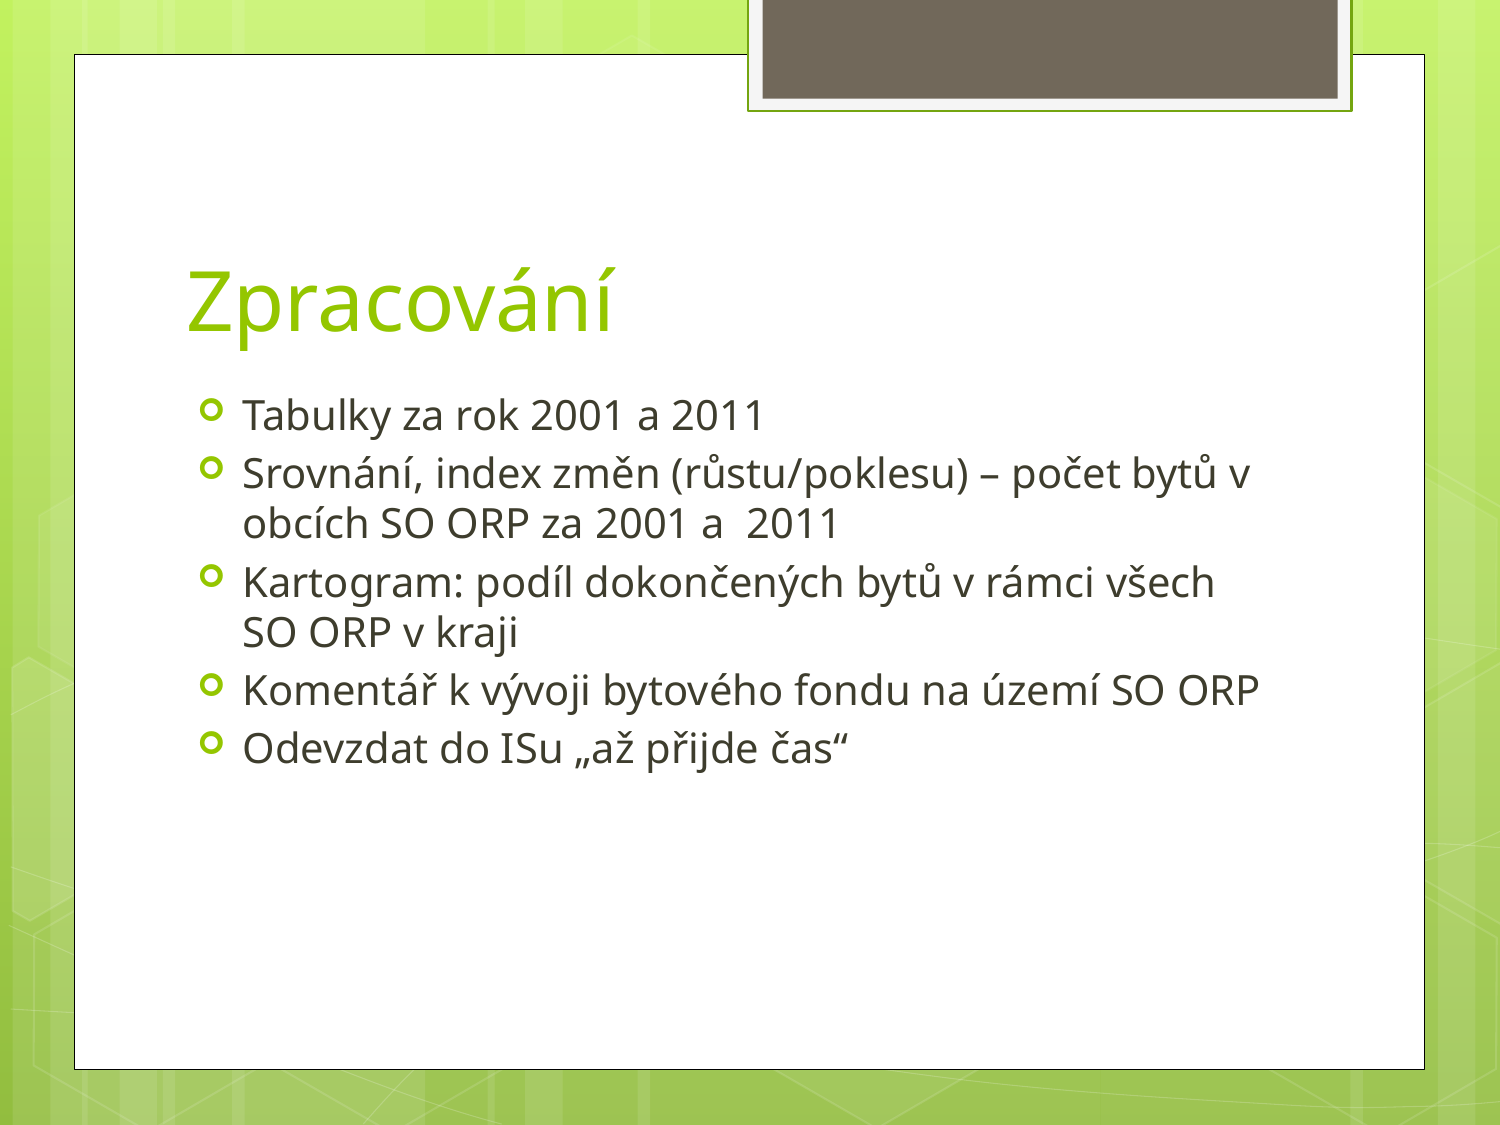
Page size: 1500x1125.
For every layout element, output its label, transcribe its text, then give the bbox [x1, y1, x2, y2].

title Zpracování [171, 168, 1324, 357]
list Tabulky za rok 2001 a 2011 Srovnání, index změn (růstu/poklesu) – počet bytů v obcích SO ORP za 2001 a 2011 Kartogram: podíl dokončených bytů v rámci všech SO ORP v kraji Komentář k vývoji bytového fondu na území SO ORP Odevzdat do ISu „až přijde čas“ [171, 381, 1283, 957]
